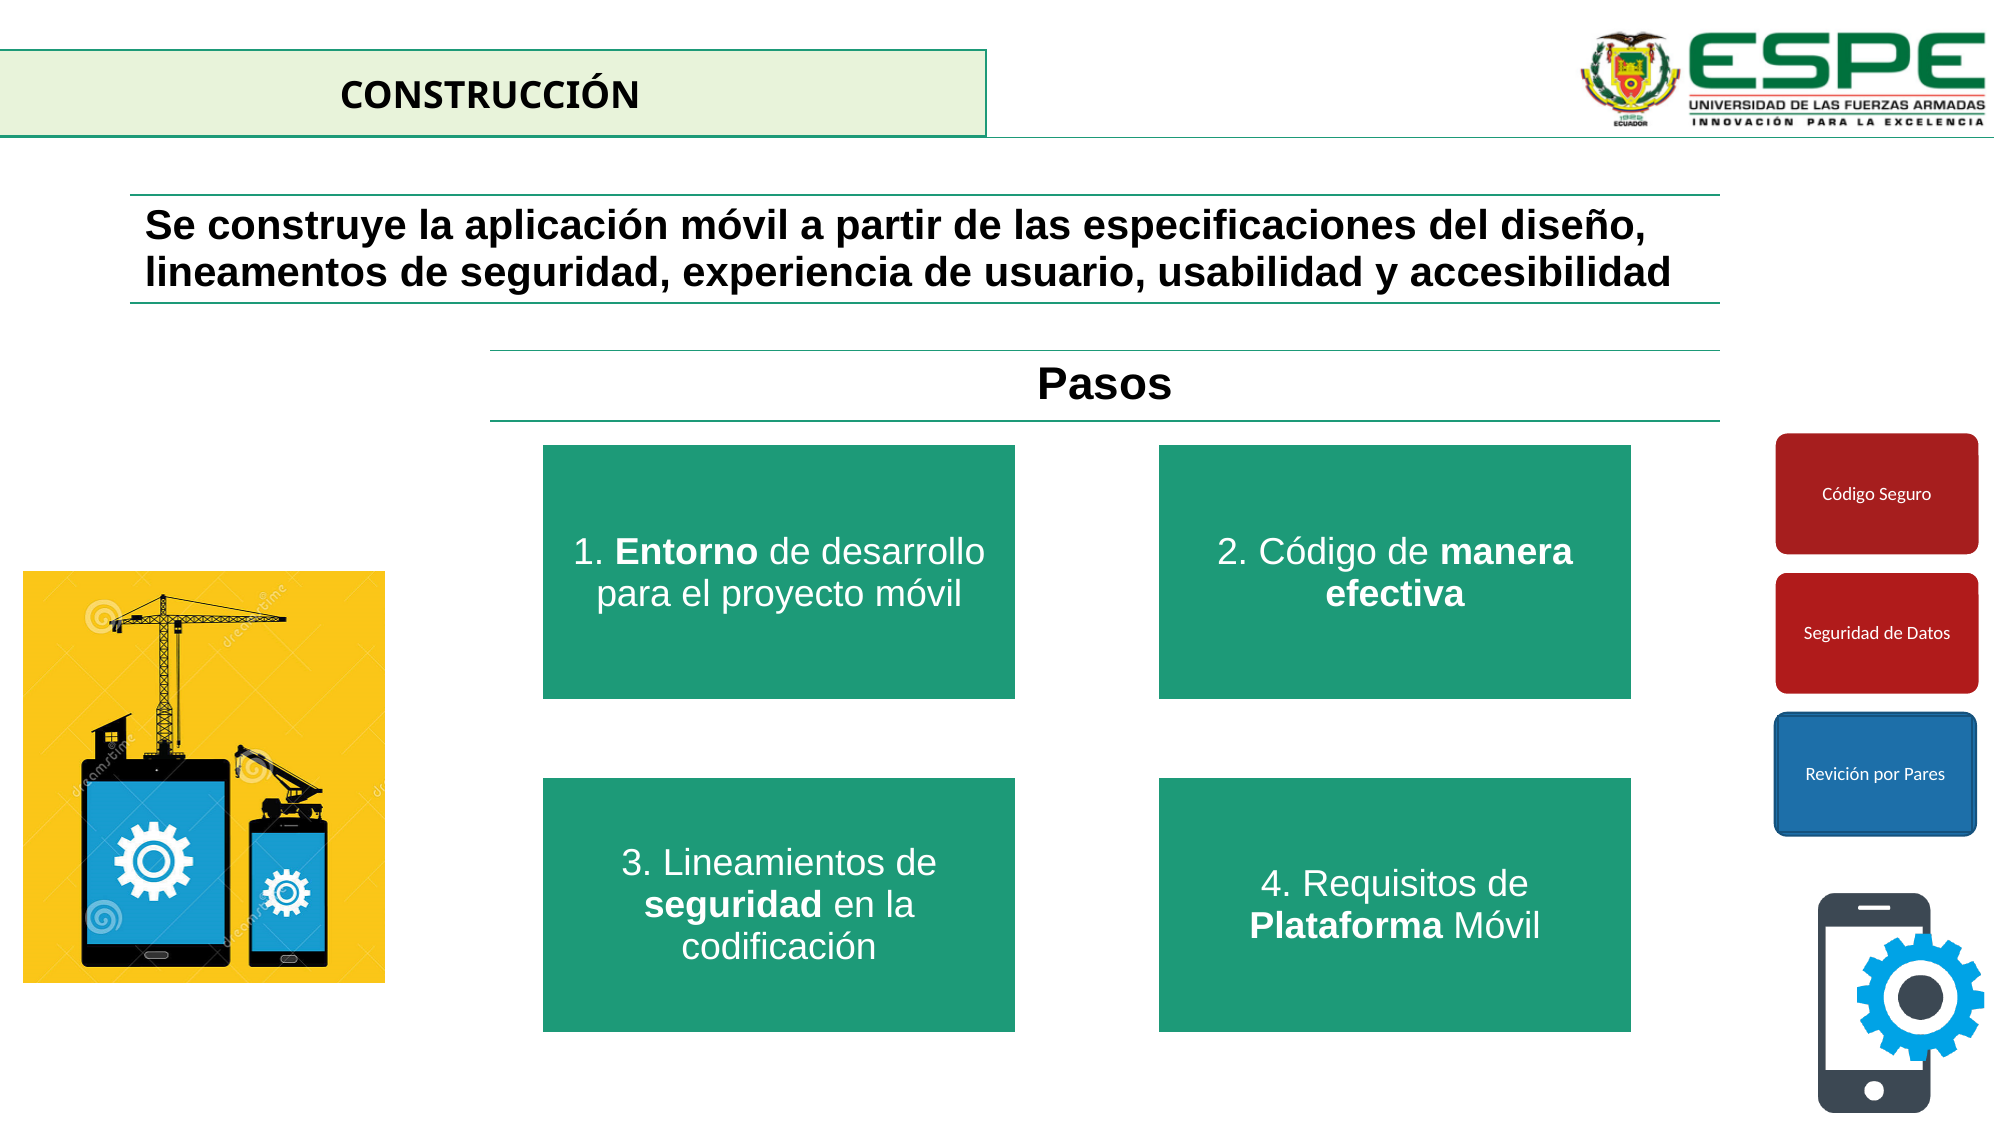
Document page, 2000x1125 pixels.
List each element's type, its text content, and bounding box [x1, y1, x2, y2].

table_header Pasos [490, 351, 1720, 420]
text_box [542, 444, 1632, 1050]
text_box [1774, 712, 1977, 836]
text_box [1803, 600, 2000, 717]
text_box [1774, 571, 1980, 695]
text_box CONSTRUCCIÓN [0, 49, 987, 137]
picture [1789, 892, 2000, 1114]
picture [23, 571, 385, 984]
picture [1566, 23, 1995, 137]
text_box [1774, 432, 1980, 556]
table_header Se construye la aplicación móvil a partir de las especificaciones del diseño, lineamentos de seguridad, experiencia de usuario, usabilidad y accesibilidad [130, 196, 1720, 302]
text_box [184, 172, 1945, 259]
